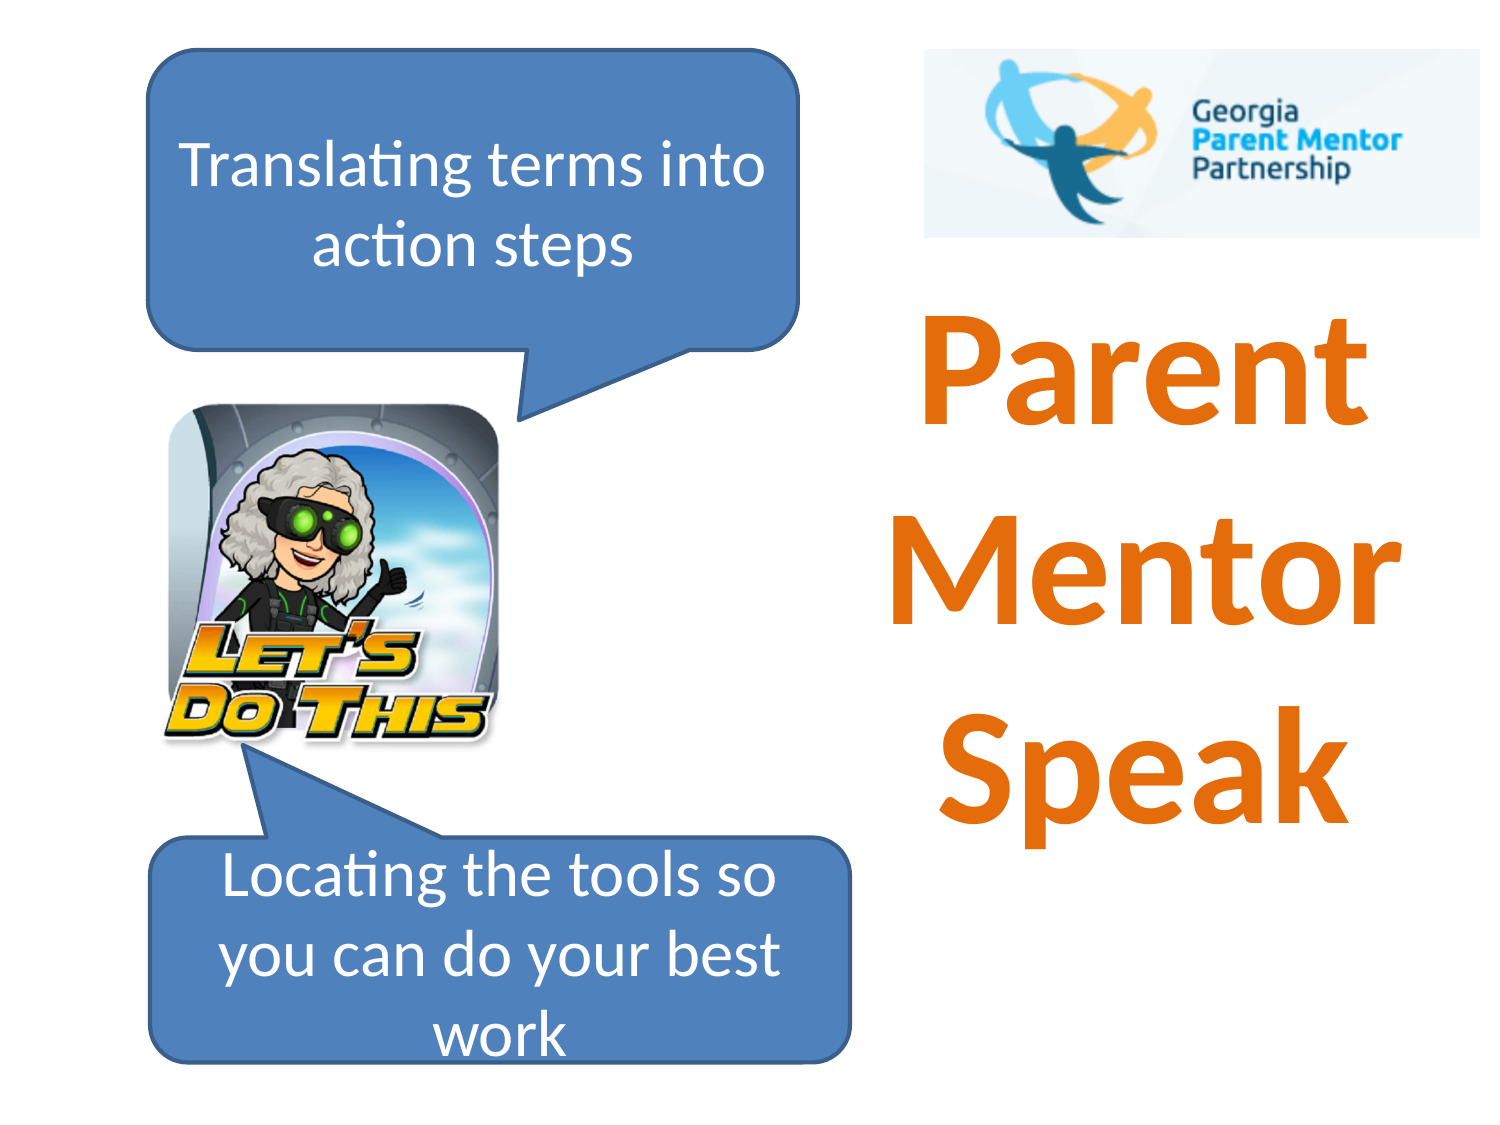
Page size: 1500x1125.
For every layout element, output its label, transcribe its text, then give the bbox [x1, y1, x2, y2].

text_box Locating the tools so you can do your best work [147, 762, 853, 1065]
subtitle Parent Mentor Speak [762, 249, 1500, 538]
text_box Translating terms into action steps [145, 47, 800, 423]
picture [149, 390, 513, 754]
picture [924, 49, 1480, 238]
